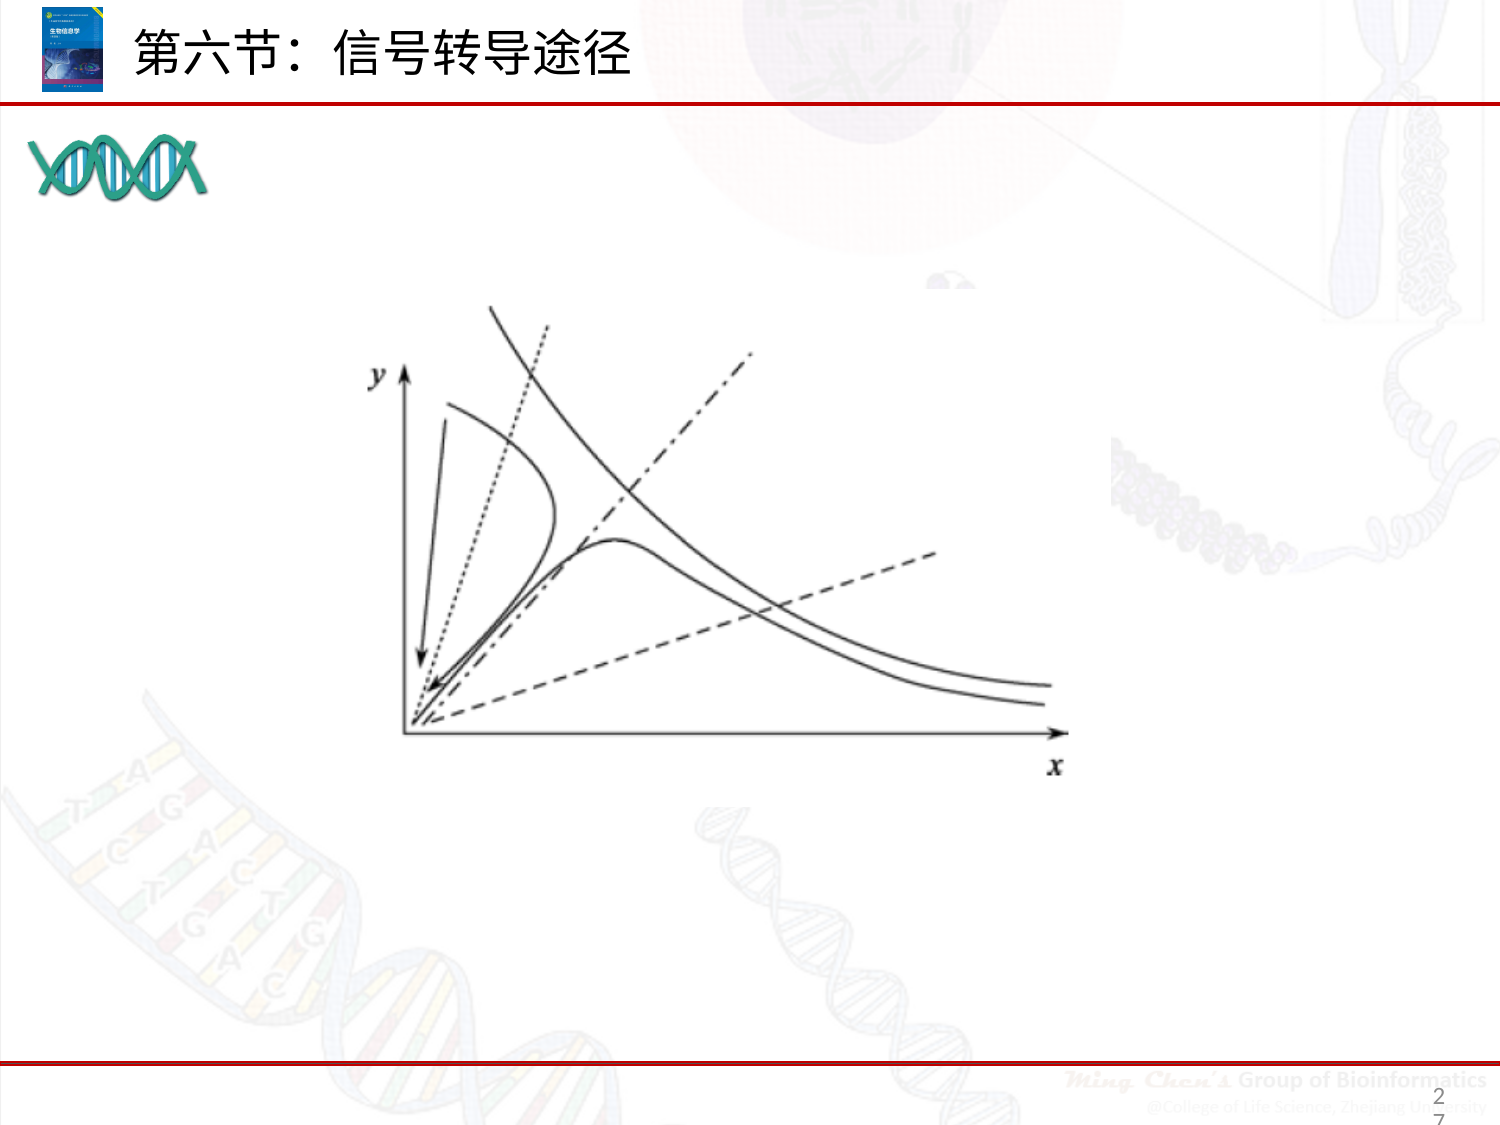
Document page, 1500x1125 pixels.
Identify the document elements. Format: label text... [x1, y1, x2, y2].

text_box 第六节：信号转导途径 [117, 13, 1246, 89]
text_box [0, 1061, 1500, 1066]
slide_number 27 [1417, 1066, 1472, 1125]
text_box [0, 102, 1500, 106]
picture [274, 289, 1111, 807]
picture [25, 128, 210, 208]
picture [42, 7, 103, 92]
